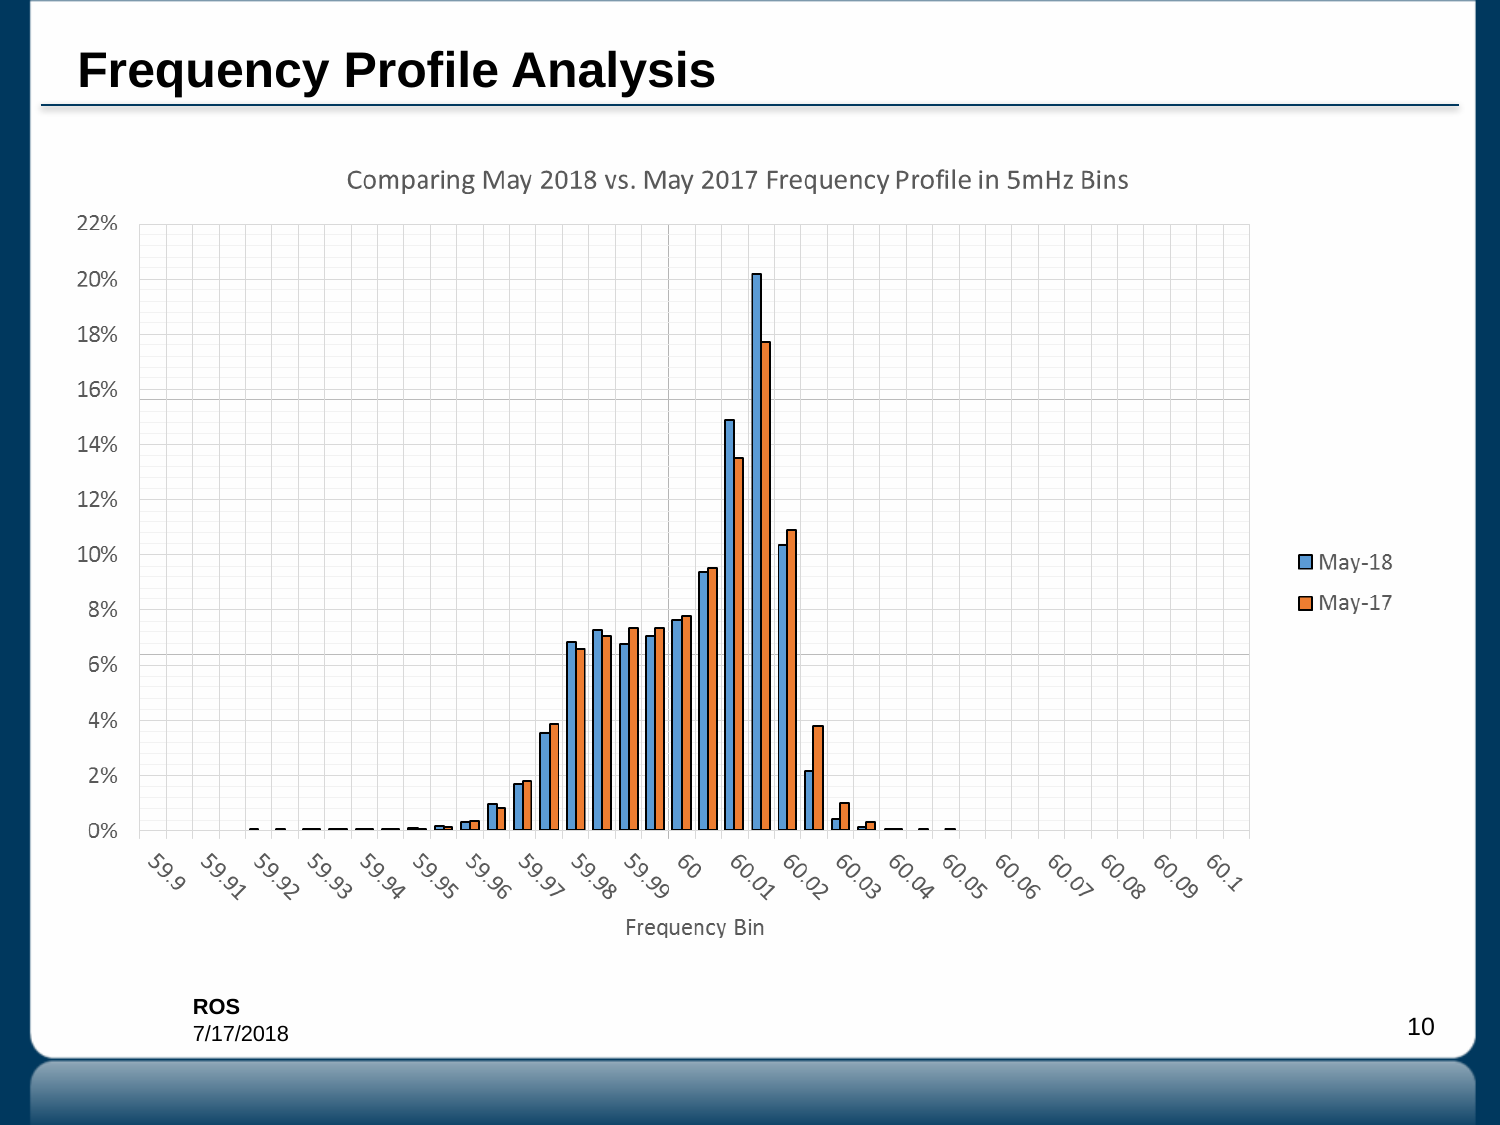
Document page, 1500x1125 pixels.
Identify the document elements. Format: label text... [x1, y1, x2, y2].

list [61, 145, 1413, 966]
title Frequency Profile Analysis [62, 29, 1450, 106]
picture [0, 0, 1500, 1125]
